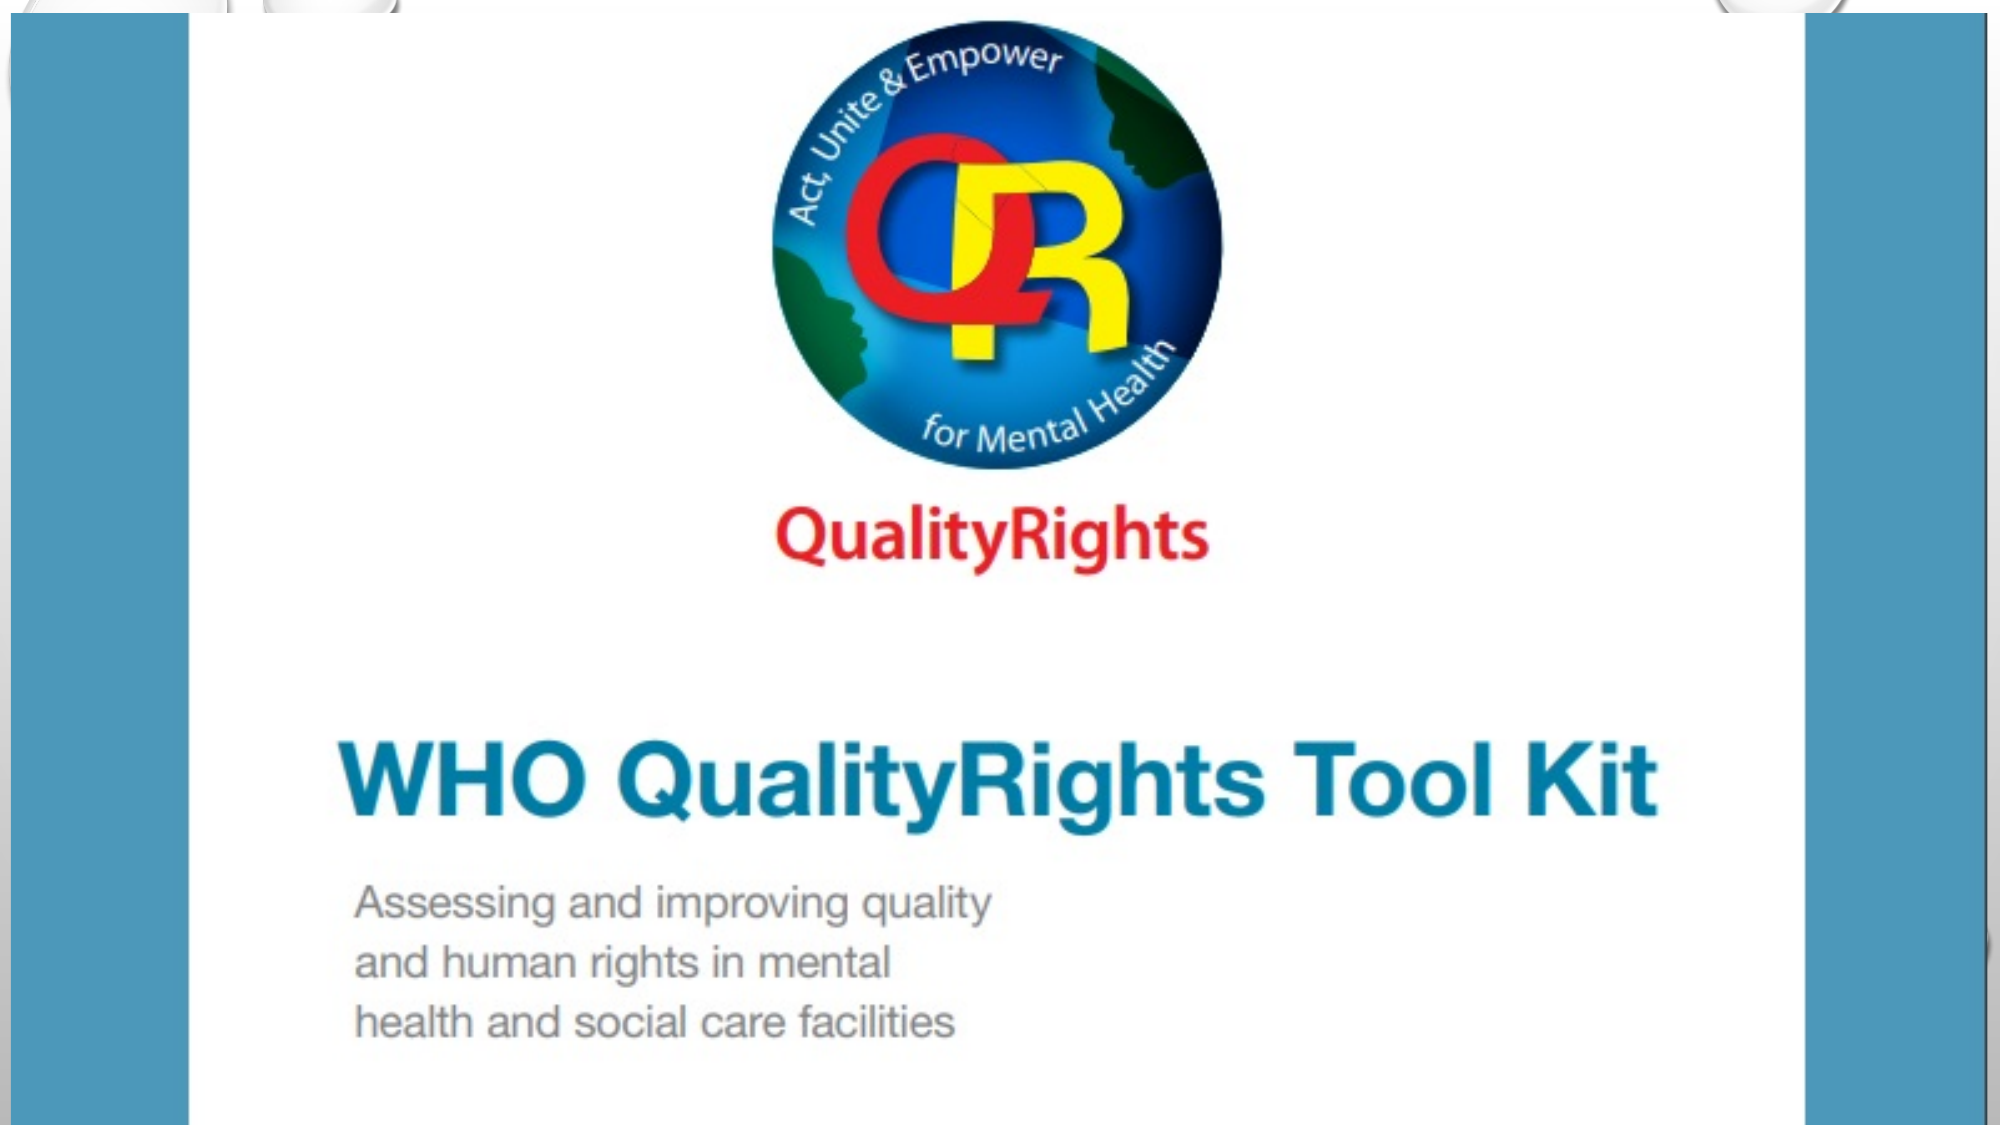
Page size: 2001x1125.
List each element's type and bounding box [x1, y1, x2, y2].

list [10, 12, 1988, 1125]
picture [0, 0, 2000, 1125]
